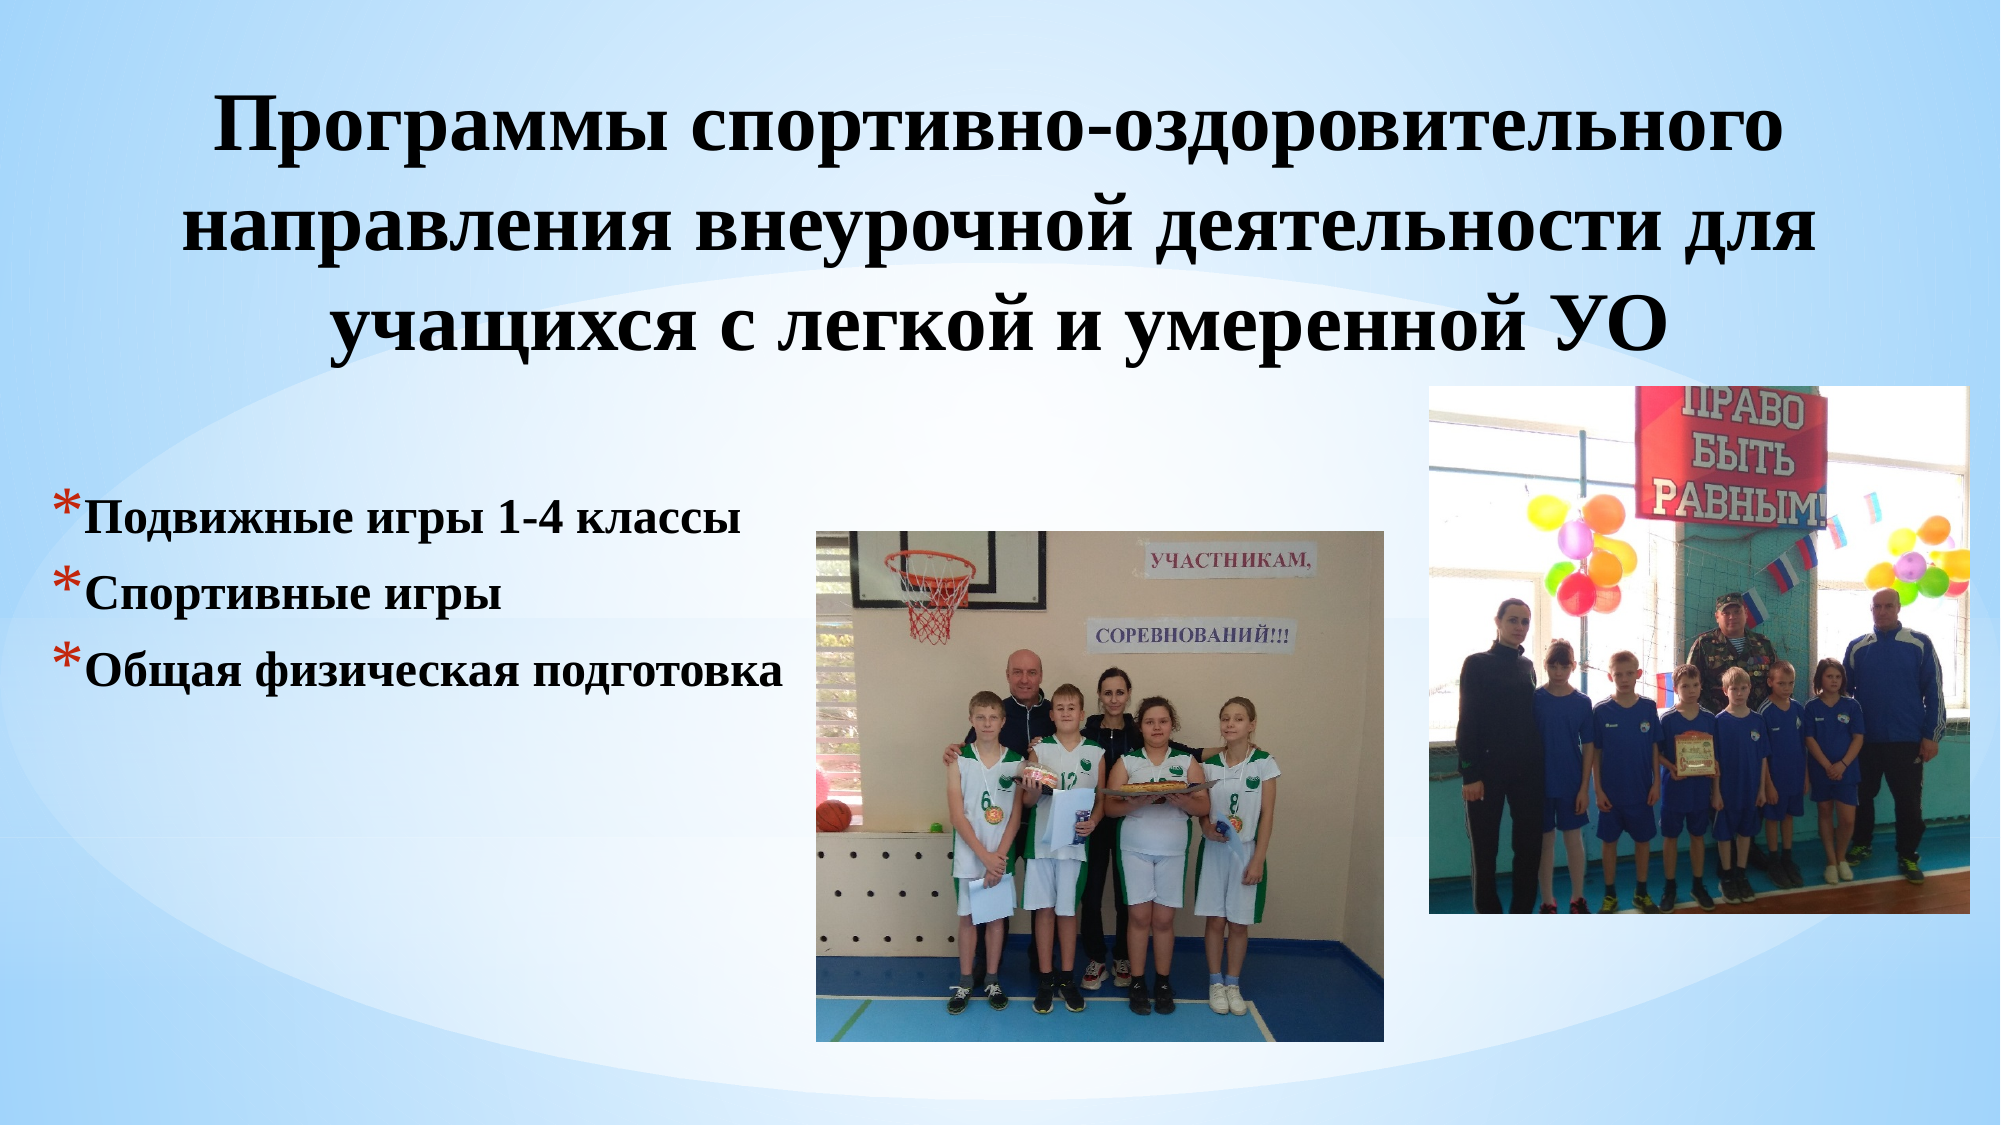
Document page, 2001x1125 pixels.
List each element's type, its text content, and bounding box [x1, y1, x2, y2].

list Подвижные игры 1-4 классы Спортивные игры Общая физическая подготовка [29, 476, 1803, 1008]
picture [815, 531, 1384, 1042]
title Программы спортивно-оздоровительного направления внеурочной деятельности для учащихся с легкой и умеренной УО [137, 59, 1863, 406]
picture [1429, 385, 1970, 915]
